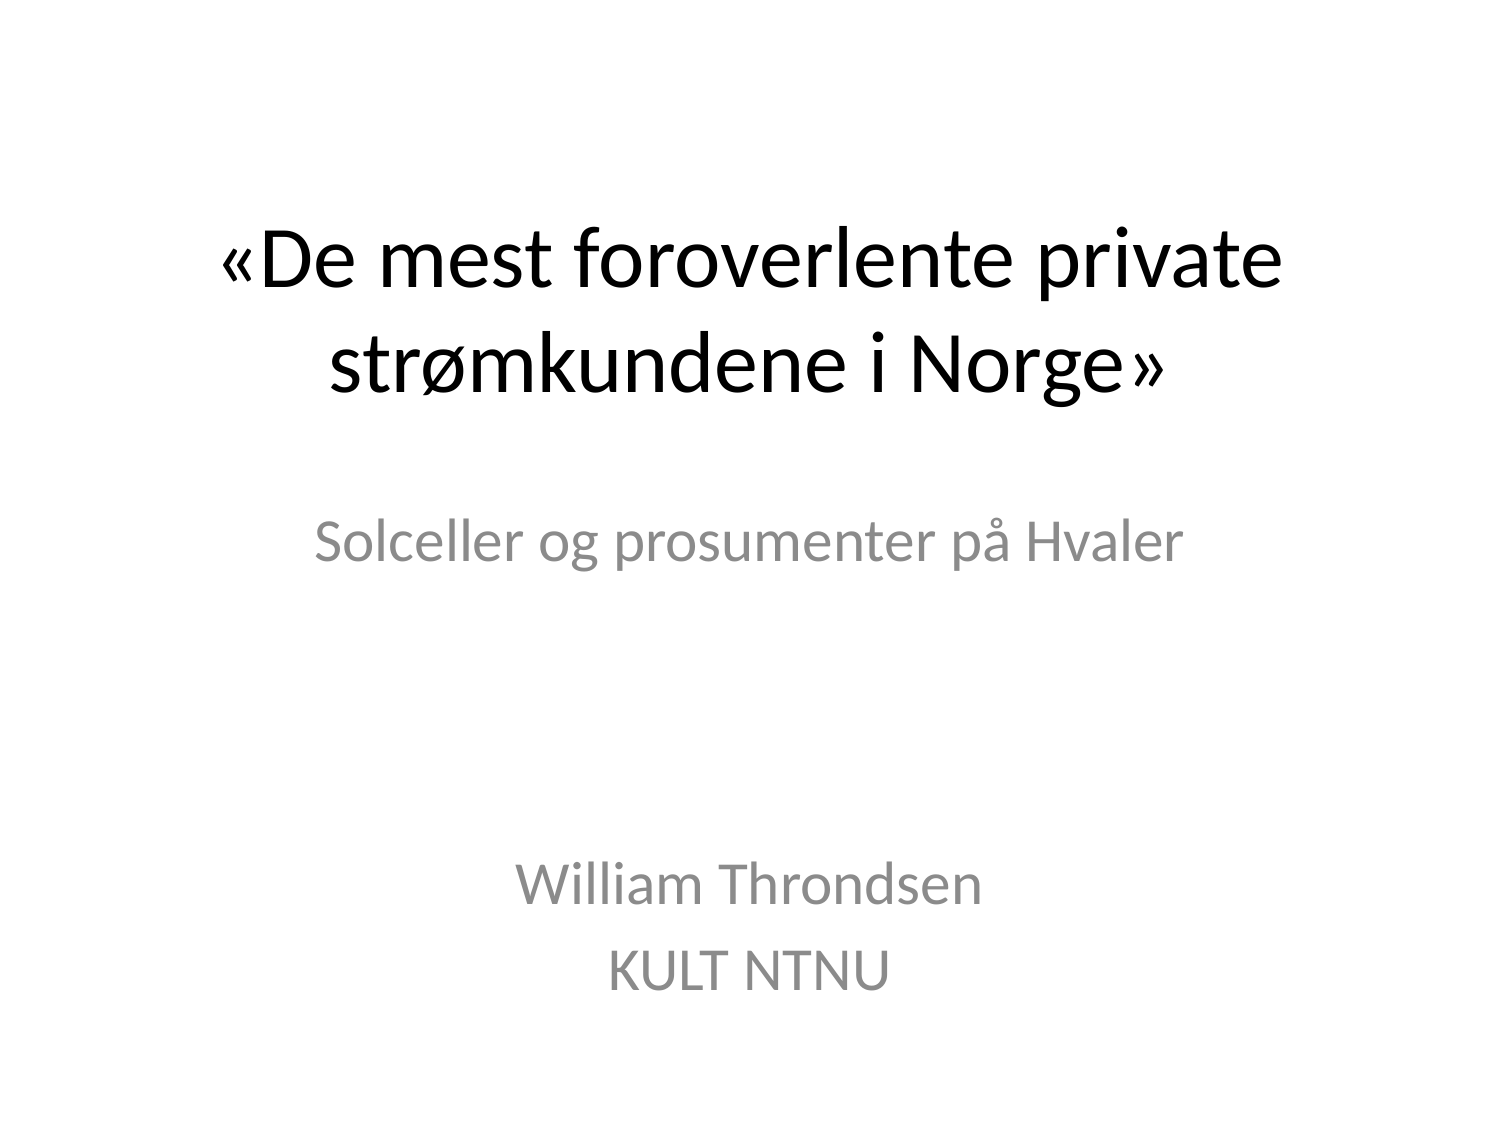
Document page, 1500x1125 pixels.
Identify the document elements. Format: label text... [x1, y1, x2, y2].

title «De mest foroverlente private strømkundene i Norge» [187, 184, 1313, 426]
subtitle Solceller og prosumenter på Hvaler William Throndsen KULT NTNU [187, 492, 1313, 1012]
